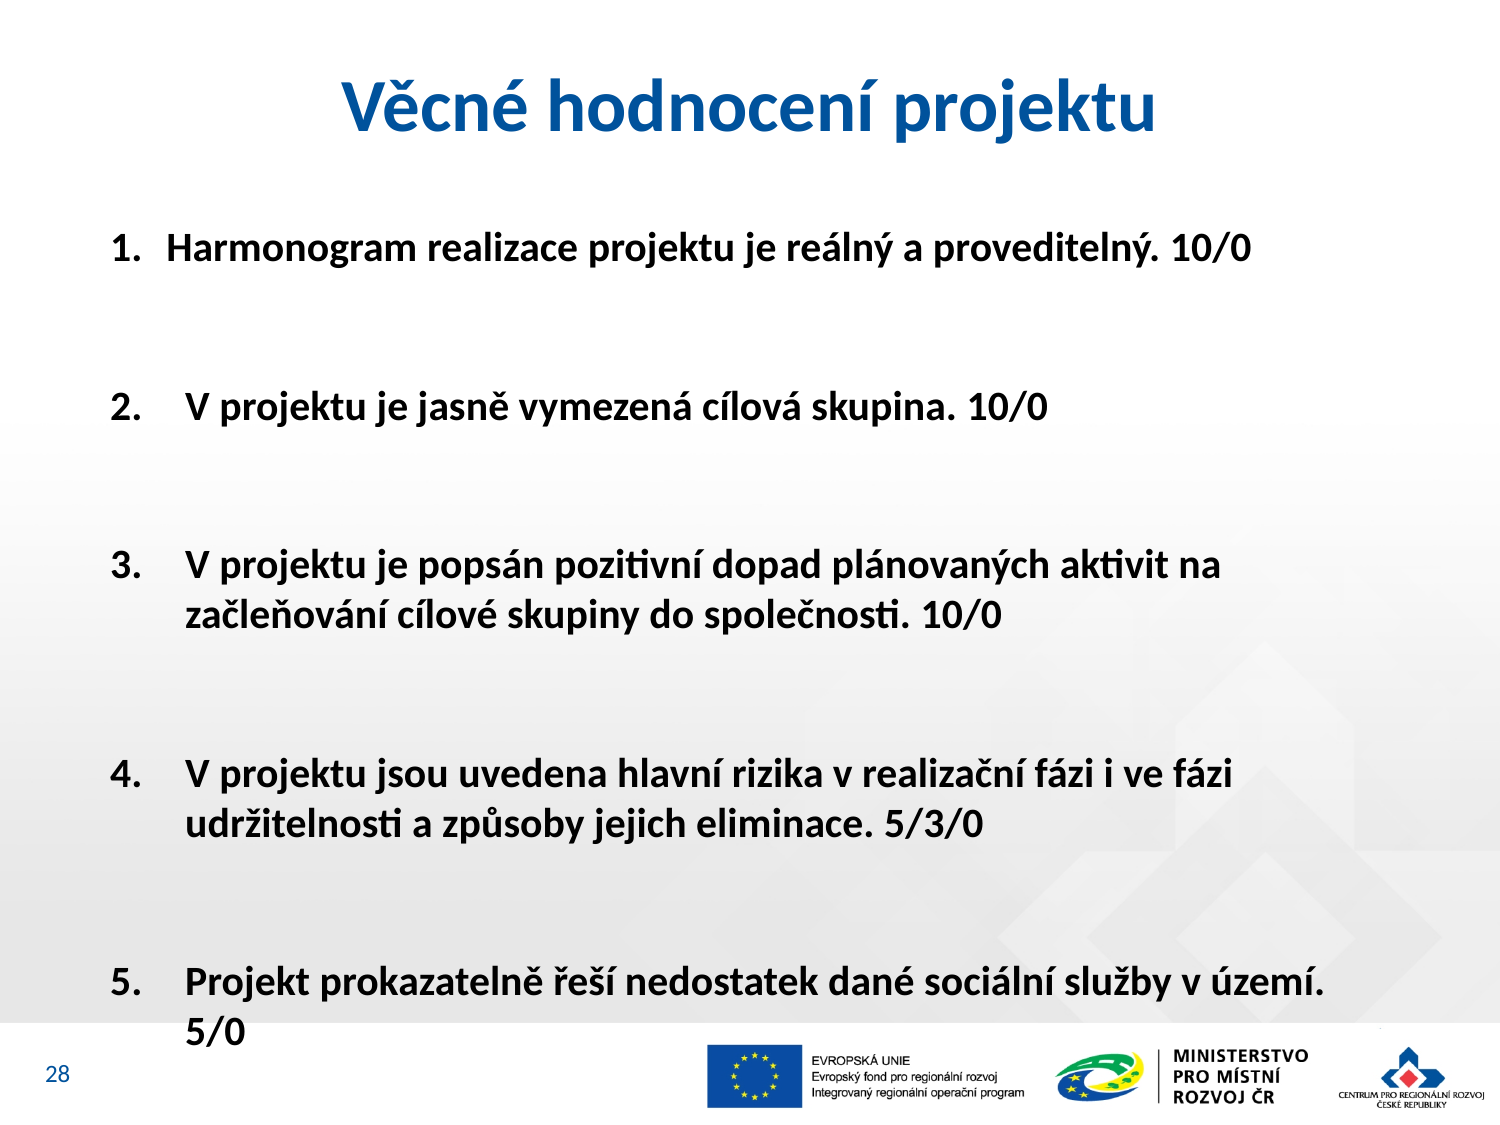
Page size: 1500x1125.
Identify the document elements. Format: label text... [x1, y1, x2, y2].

title Věcné hodnocení projektu [75, 20, 1425, 182]
slide_number 28 [30, 1042, 113, 1103]
picture [0, 0, 1500, 1125]
list Harmonogram realizace projektu je reálný a proveditelný. 10/0 V projektu je jasně vymezená cílová skupina. 10/0 V projektu je popsán pozitivní dopad plánovaných aktivit na začleňování cílové skupiny do společnosti. 10/0 V projektu jsou uvedena hlavní rizika v realizační fázi i ve fázi udržitelnosti a způsoby jejich eliminace. 5/3/0 Projekt prokazatelně řeší nedostatek dané sociální služby v území. 5/0 [95, 212, 1408, 1024]
